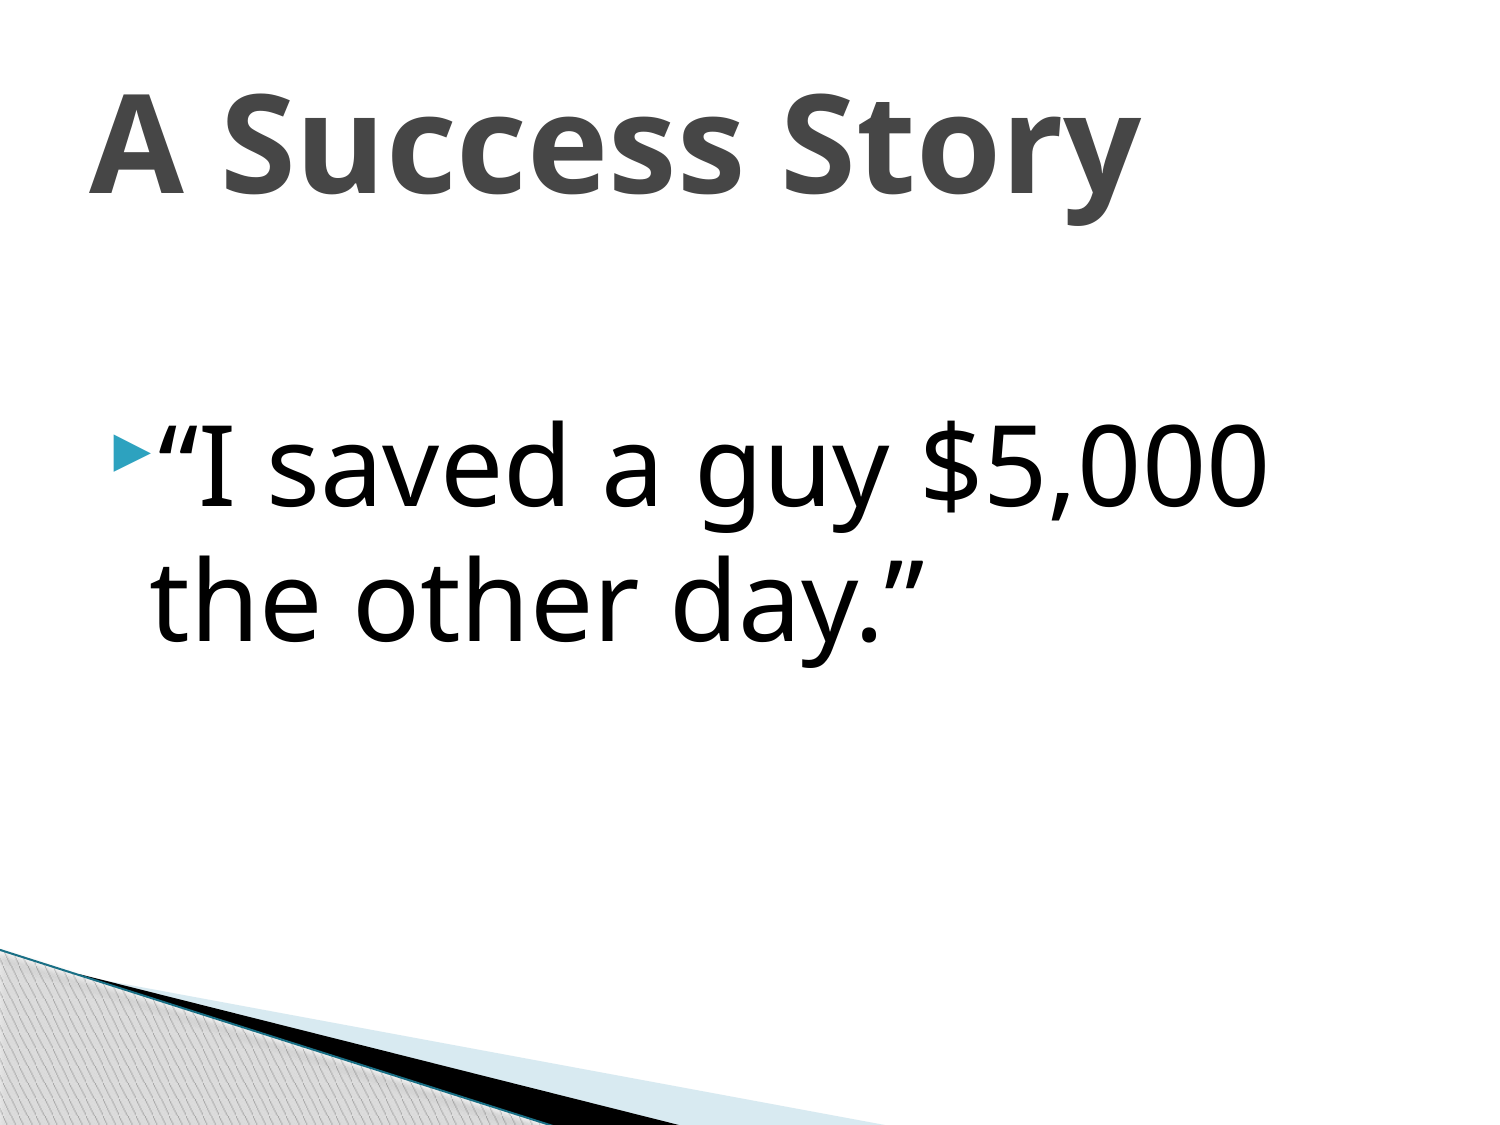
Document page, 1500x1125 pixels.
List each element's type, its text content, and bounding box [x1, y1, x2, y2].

list “I saved a guy $5,000 the other day.” [75, 243, 1425, 986]
title A Success Story [75, 45, 1425, 233]
